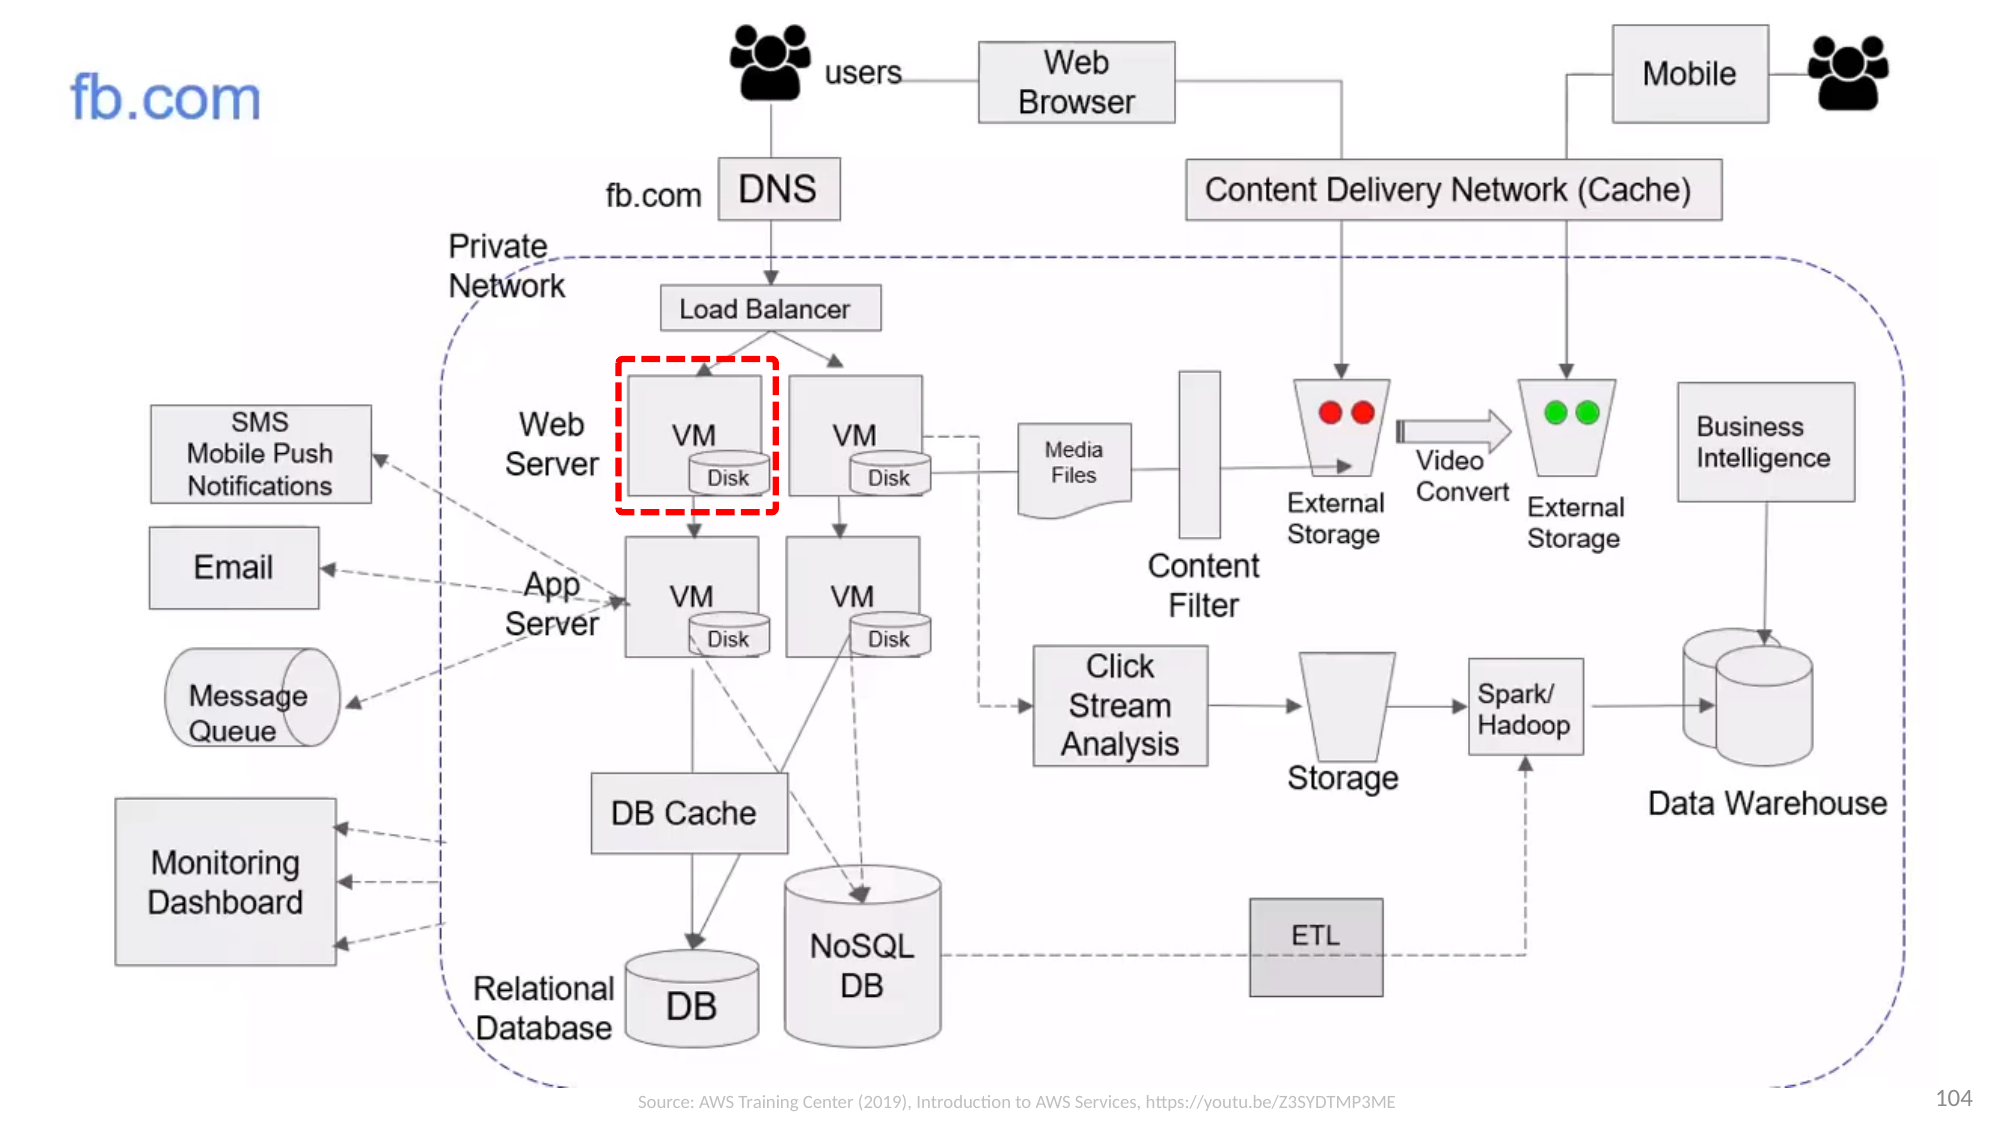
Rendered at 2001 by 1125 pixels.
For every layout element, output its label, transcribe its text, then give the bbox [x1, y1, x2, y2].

text_box Source: AWS Training Center (2019), Introduction to AWS Services, https://youtu.be/Z3SYDTMP3ME [623, 1088, 1863, 1121]
picture [11, 2, 1939, 1088]
slide_number 104 [1863, 1076, 1989, 1116]
